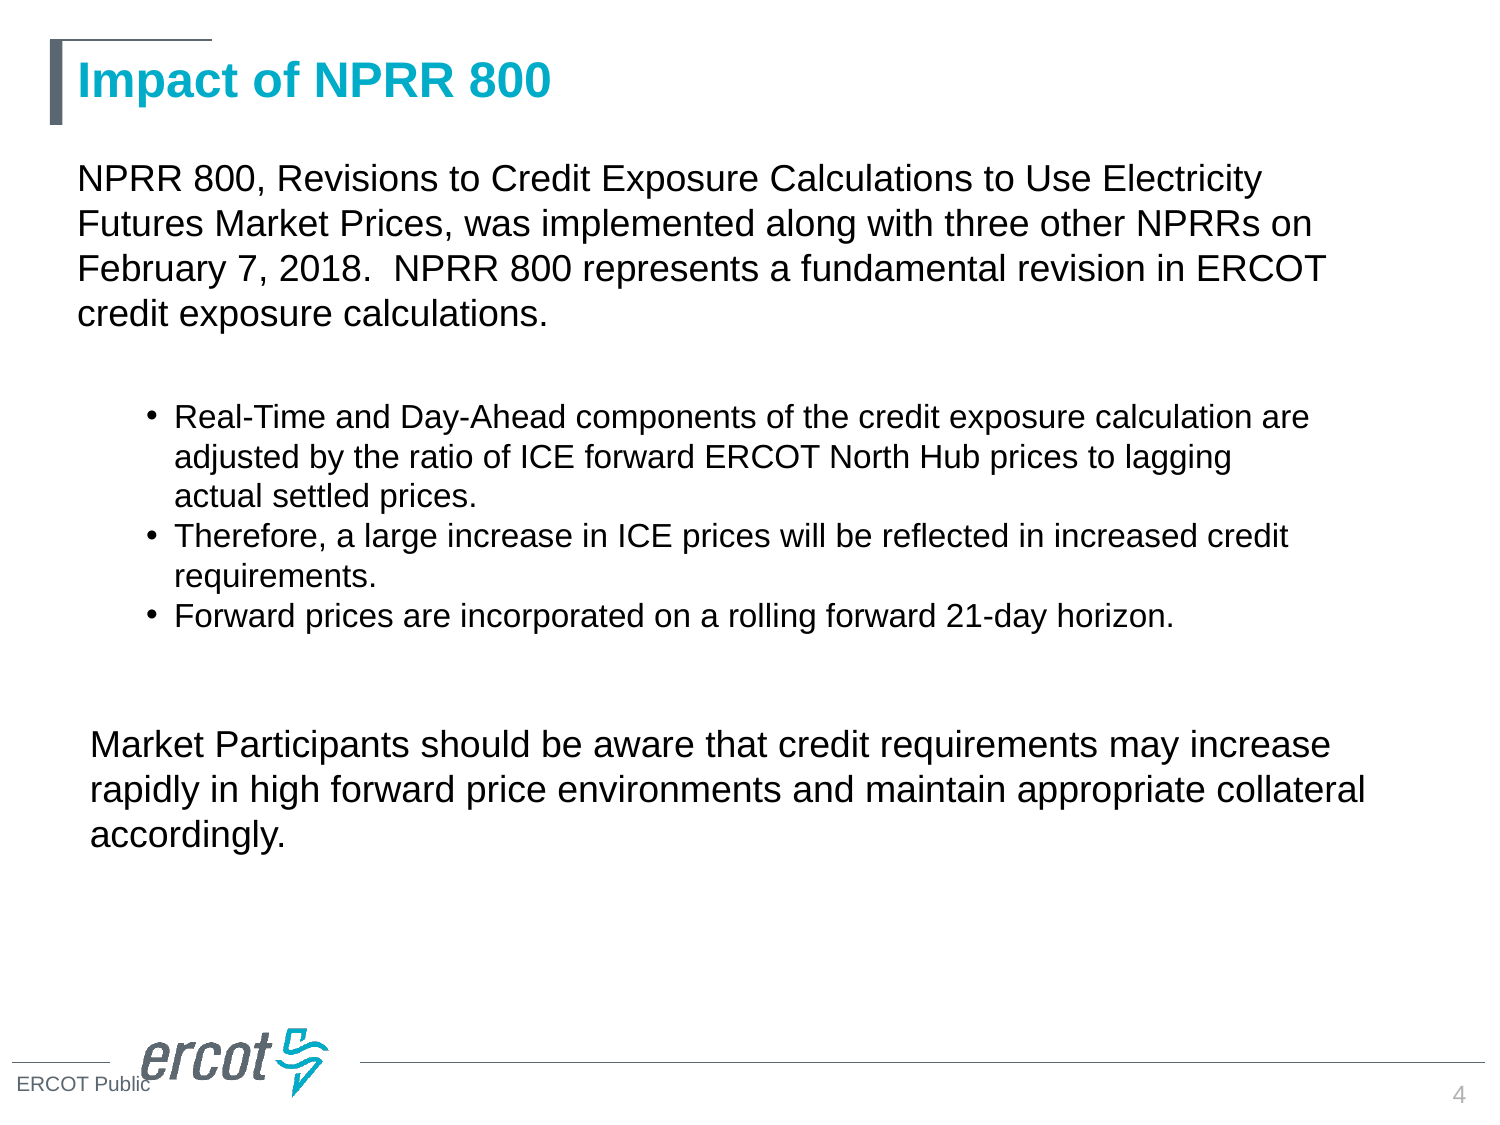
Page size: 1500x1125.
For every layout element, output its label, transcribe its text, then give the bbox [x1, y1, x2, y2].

slide_number 4 [1437, 1076, 1475, 1112]
title Impact of NPRR 800 [62, 39, 1463, 147]
text_box Market Participants should be aware that credit requirements may increase rapidly in high forward price environments and maintain appropriate collateral accordingly. [74, 712, 1425, 863]
picture [137, 1024, 332, 1100]
text_box Real-Time and Day-Ahead components of the credit exposure calculation are adjusted by the ratio of ICE forward ERCOT North Hub prices to lagging actual settled prices. Therefore, a large increase in ICE prices will be reflected in increased credit requirements. Forward prices are incorporated on a rolling forward 21-day horizon. [131, 387, 1344, 642]
text_box NPRR 800, Revisions to Credit Exposure Calculations to Use Electricity Futures Market Prices, was implemented along with three other NPRRs on February 7, 2018. NPRR 800 represents a fundamental revision in ERCOT credit exposure calculations. [62, 146, 1413, 342]
